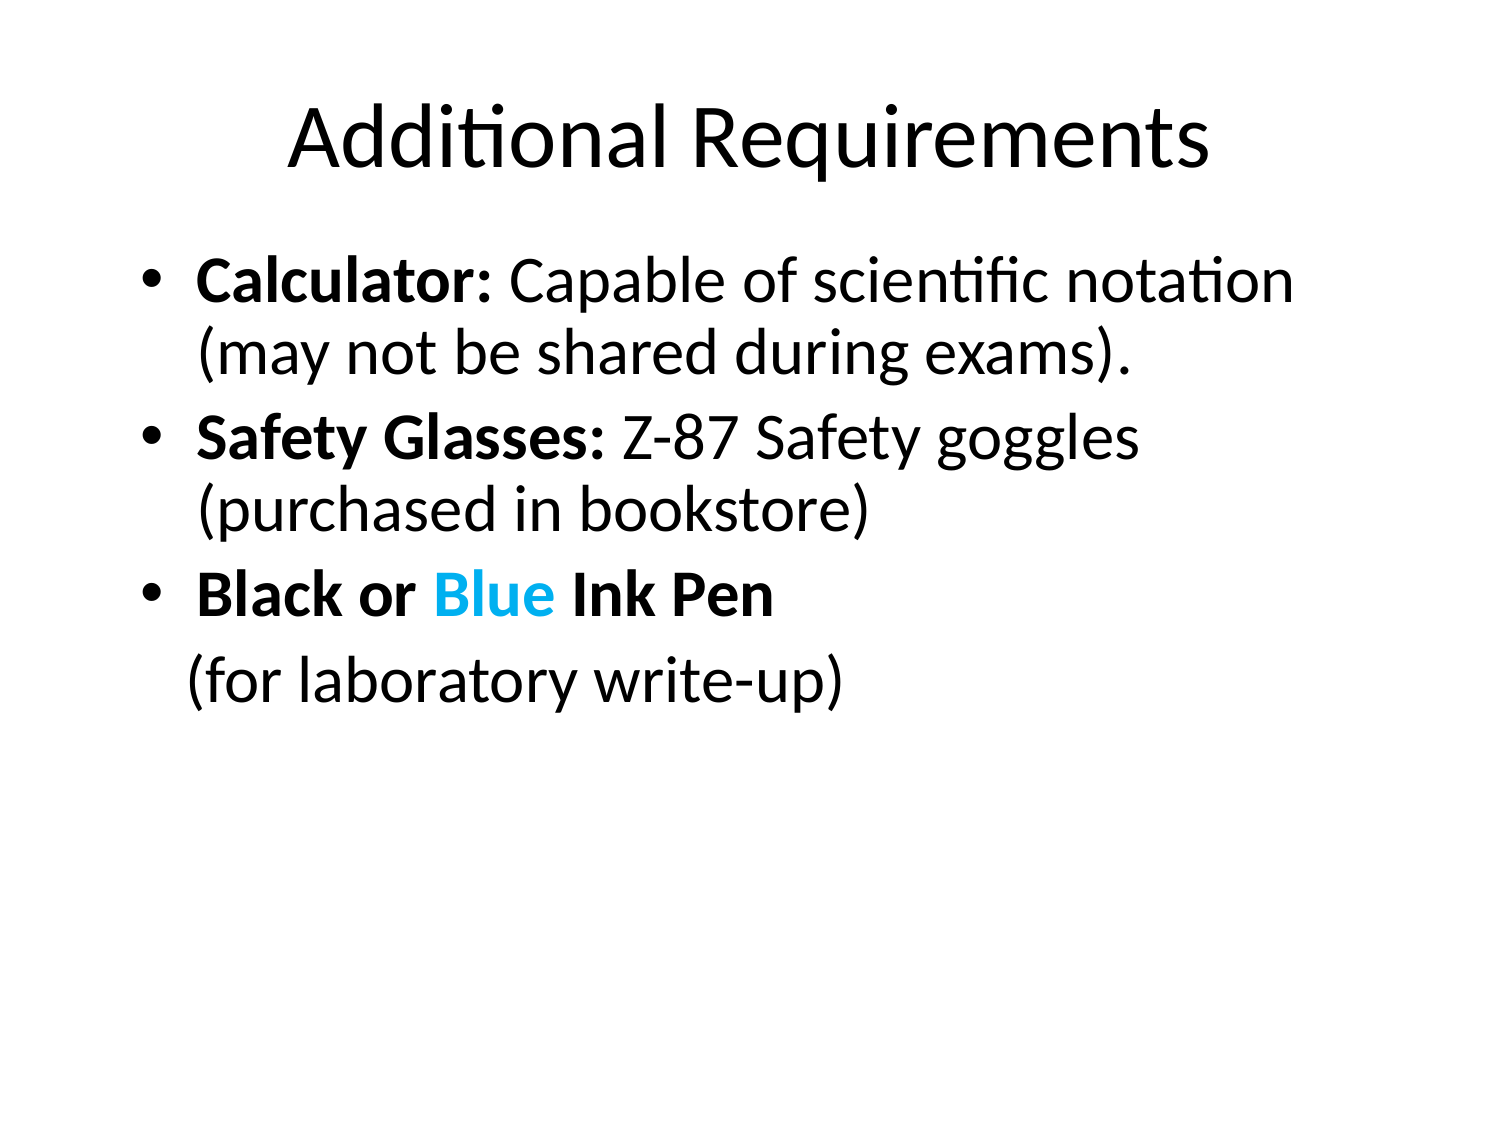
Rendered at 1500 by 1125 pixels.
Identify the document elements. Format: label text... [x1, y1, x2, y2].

list Calculator: Capable of scientific notation (may not be shared during exams). Safety Glasses: Z-87 Safety goggles (purchased in bookstore) Black or Blue Ink Pen (for laboratory write-up) [125, 237, 1400, 988]
title Additional Requirements [112, 37, 1388, 225]
